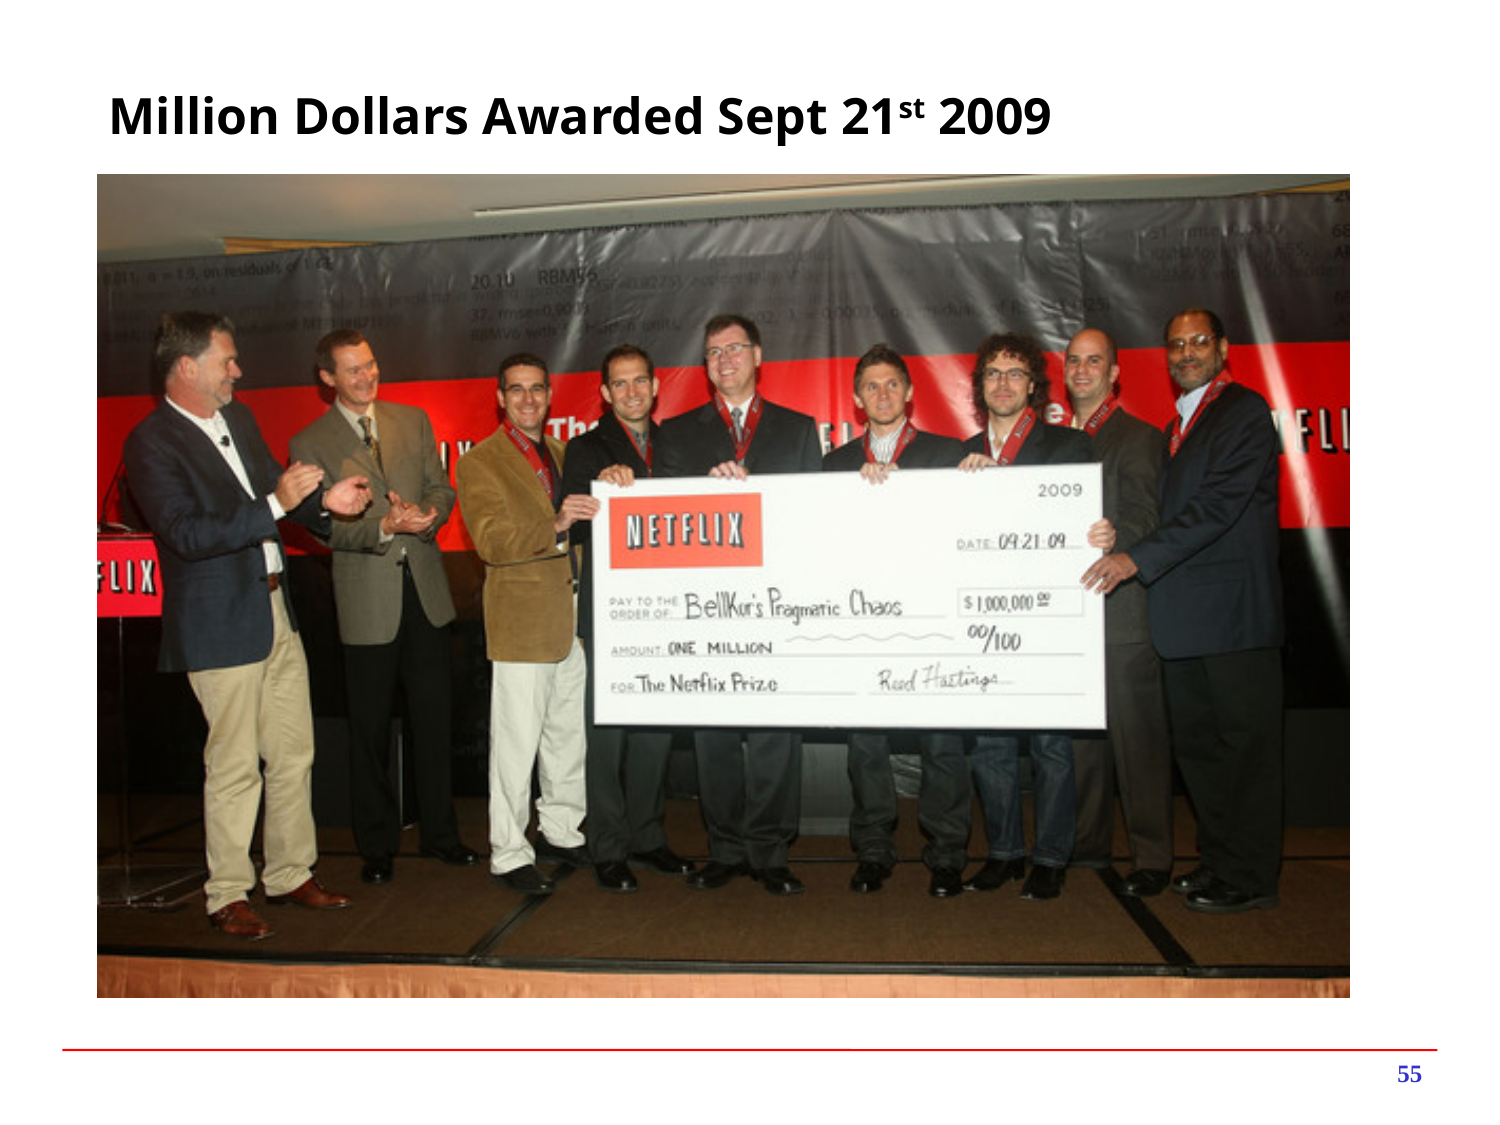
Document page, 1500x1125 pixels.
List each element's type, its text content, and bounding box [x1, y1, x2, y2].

text_box Million Dollars Awarded Sept 21st 2009 [93, 64, 1369, 164]
picture [97, 174, 1351, 998]
slide_number 55 [1124, 1049, 1438, 1101]
